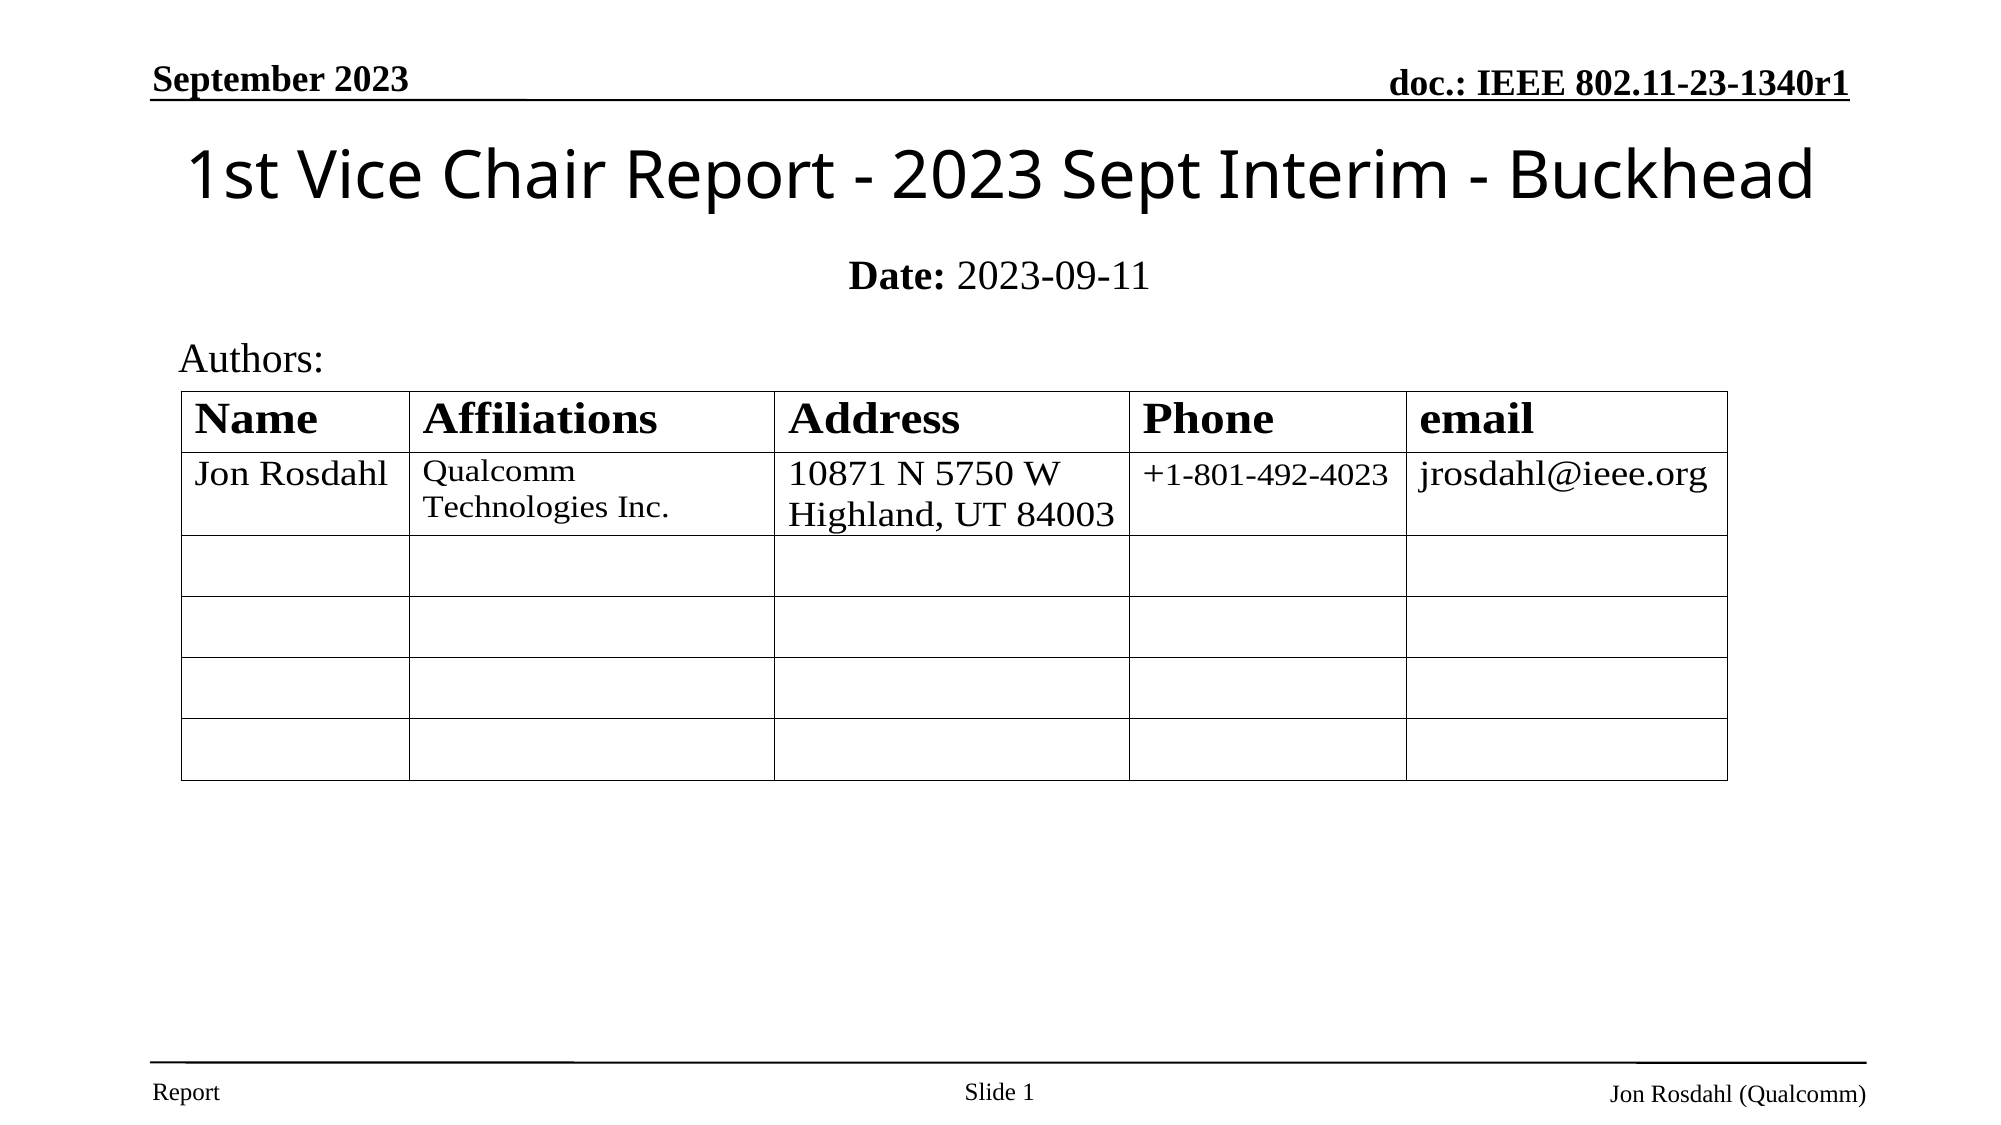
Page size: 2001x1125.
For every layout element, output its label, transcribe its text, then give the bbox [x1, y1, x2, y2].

title 1st Vice Chair Report - 2023 Sept Interim - Buckhead [152, 110, 1853, 234]
slide_number Slide 1 [930, 1075, 1069, 1107]
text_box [162, 390, 1763, 835]
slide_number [152, 54, 563, 100]
subtitle Date: 2023-09-11 [299, 239, 1701, 319]
text_box Authors: [162, 323, 401, 387]
footer Jon Rosdahl (Qualcomm) [1169, 1076, 1867, 1108]
